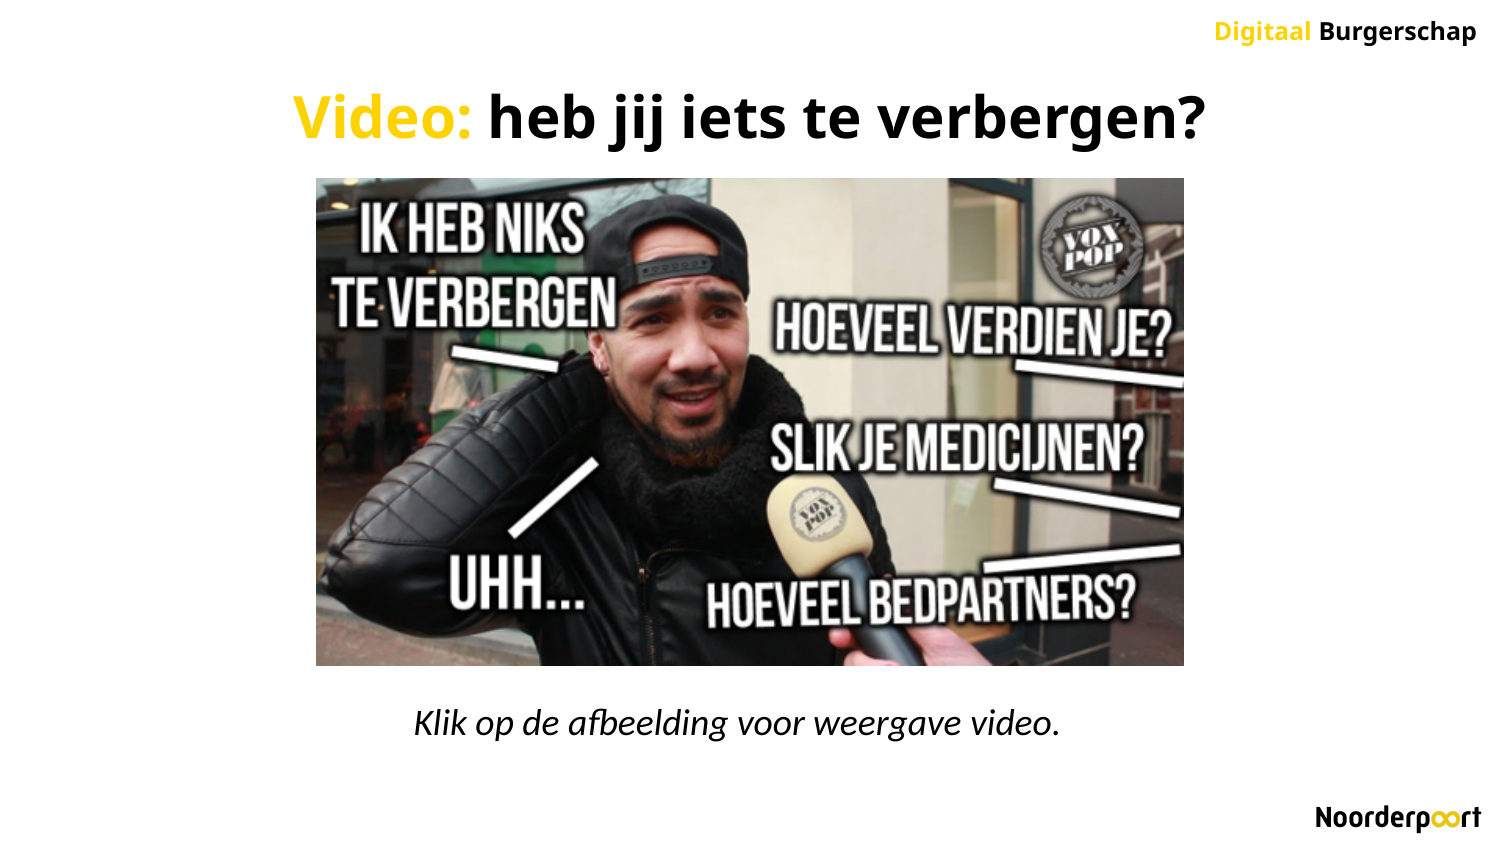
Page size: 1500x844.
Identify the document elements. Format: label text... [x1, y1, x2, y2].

picture [316, 177, 1184, 666]
text_box Video: heb jij iets te verbergen? [275, 72, 1225, 158]
picture [1315, 804, 1482, 835]
text_box Digitaal Burgerschap [1199, 8, 1500, 54]
text_box Klik op de afbeelding voor weergave video. [398, 690, 1077, 751]
